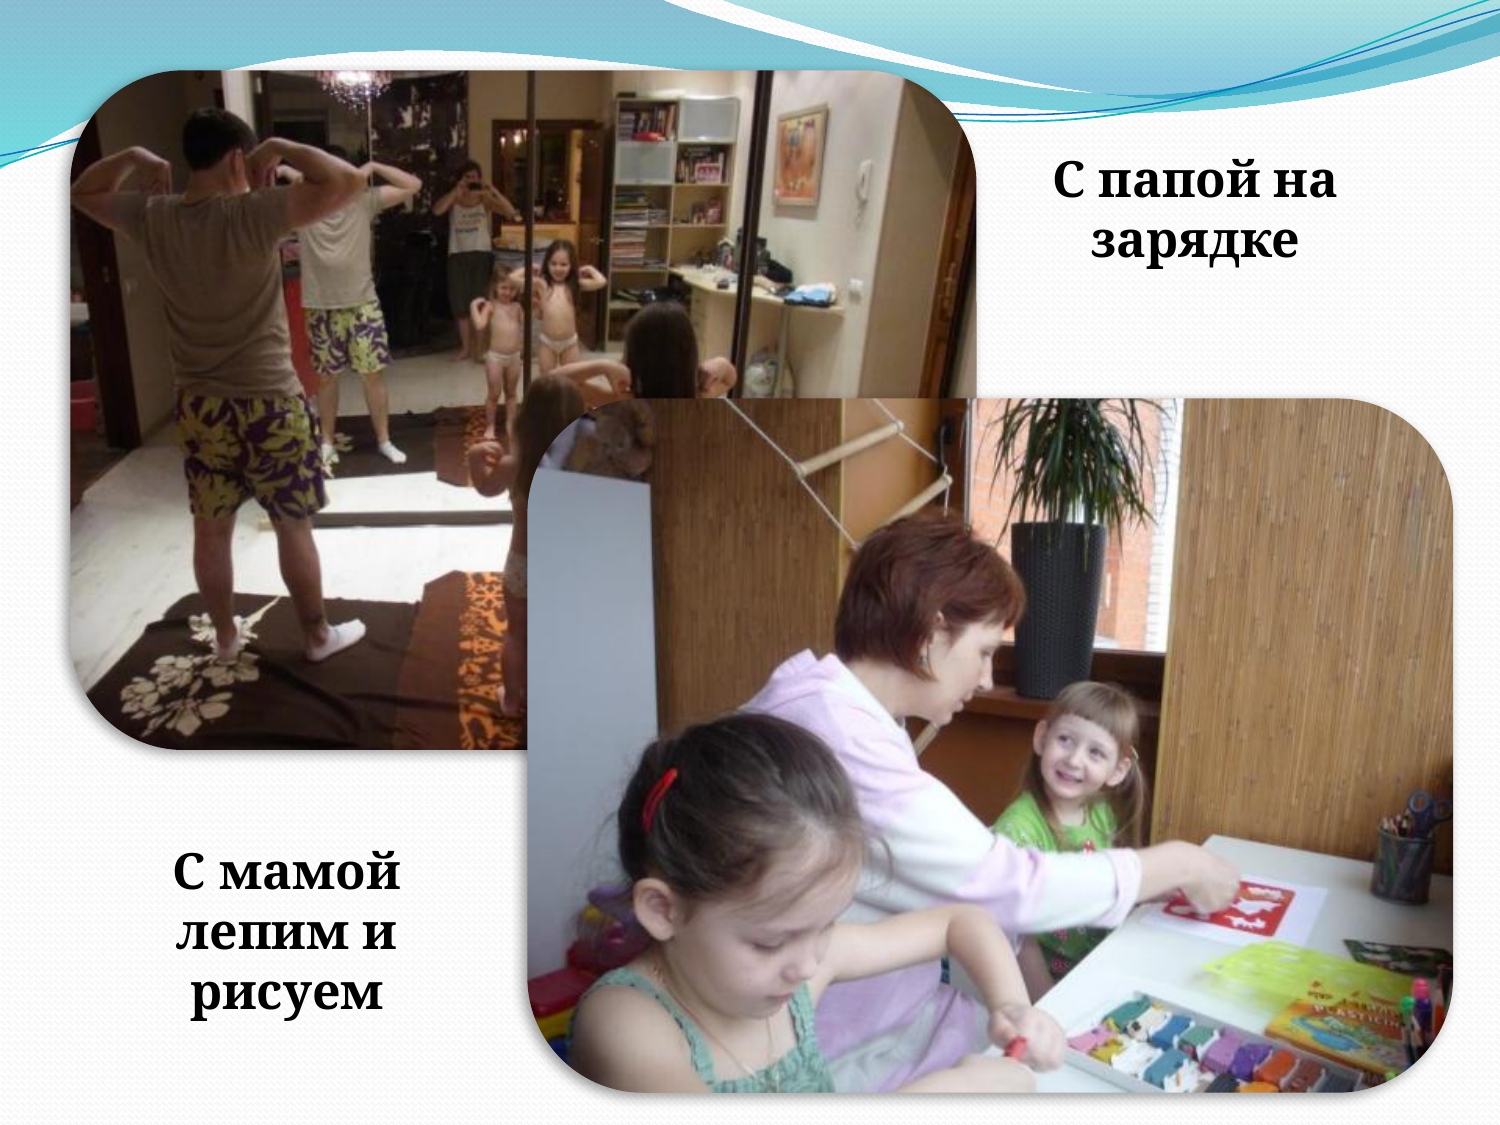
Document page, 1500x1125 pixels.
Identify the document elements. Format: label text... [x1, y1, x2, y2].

picture [70, 70, 1454, 1093]
text_box С мамой лепим и рисуем [70, 831, 504, 1027]
text_box С папой на зарядке [984, 140, 1407, 276]
